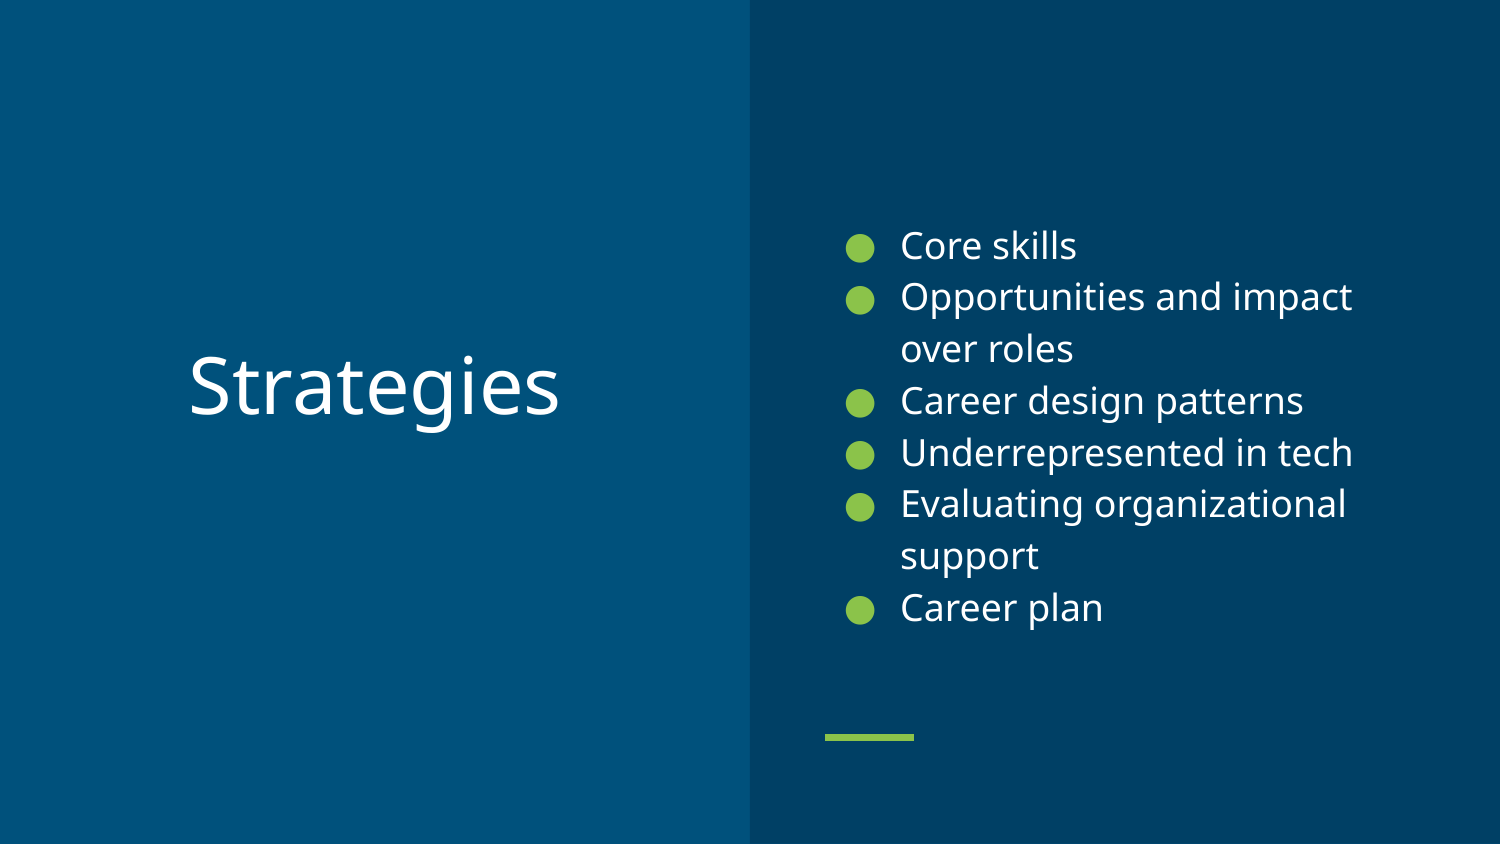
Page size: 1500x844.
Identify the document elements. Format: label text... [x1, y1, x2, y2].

list Core skills Opportunities and impact over roles Career design patterns Underrepresented in tech Evaluating organizational support Career plan [810, 118, 1440, 725]
title Strategies [43, 198, 708, 446]
